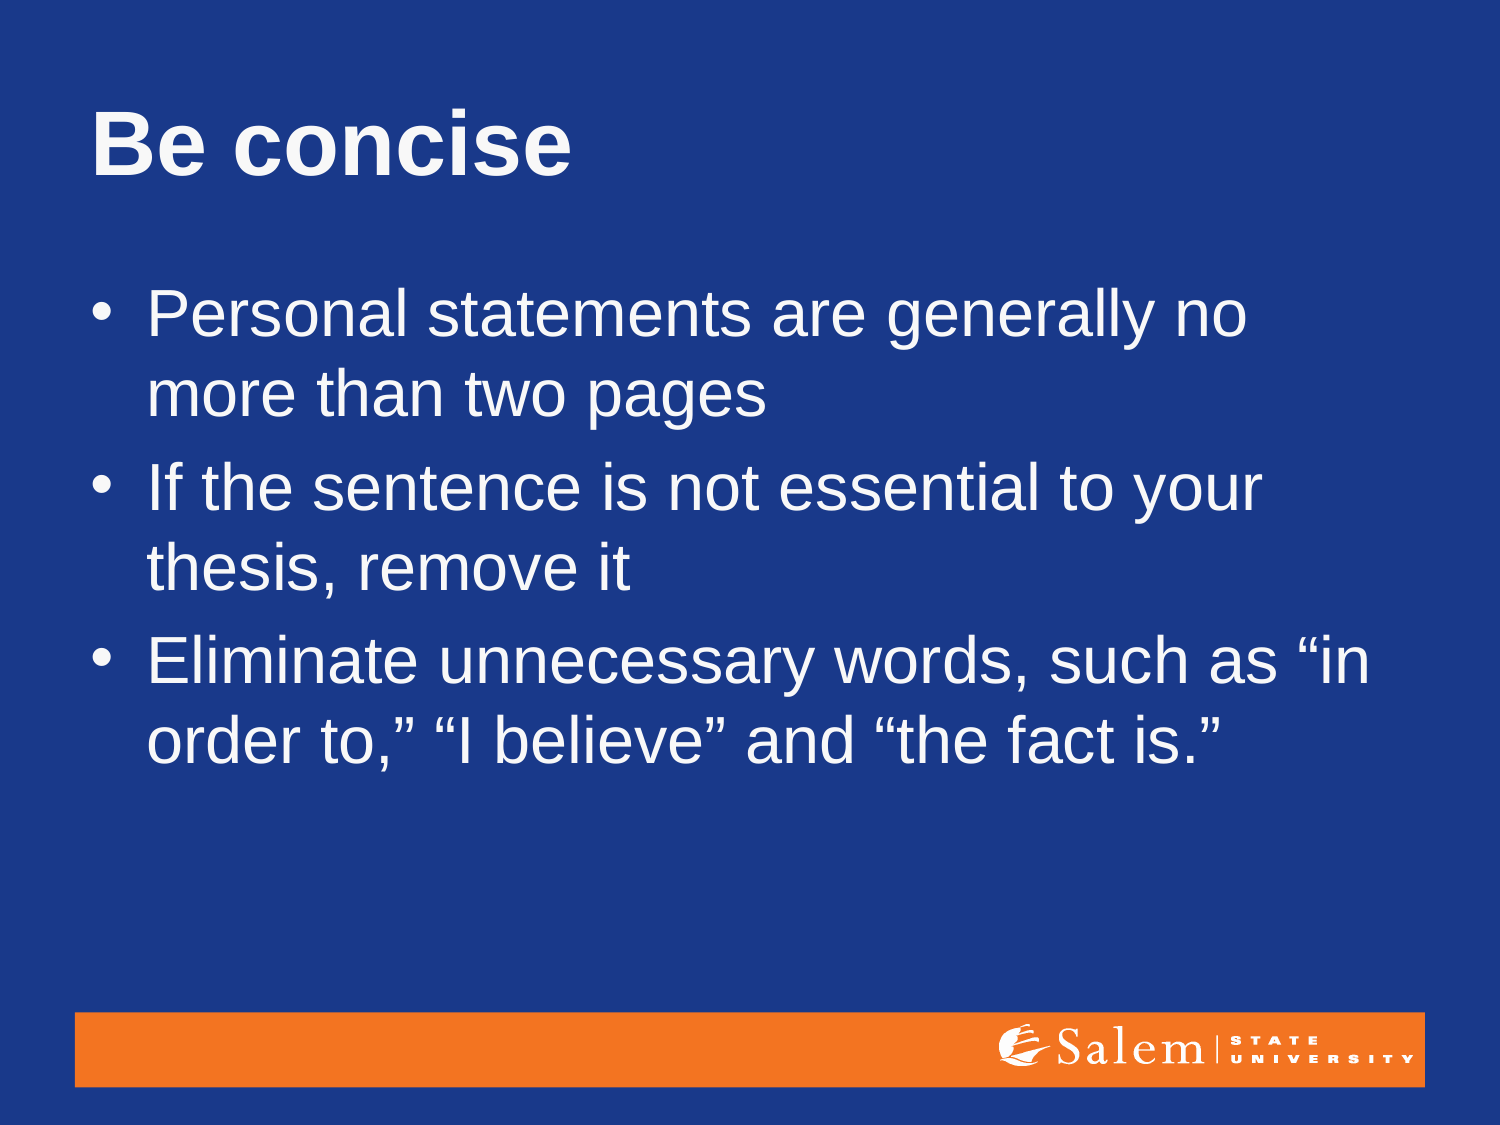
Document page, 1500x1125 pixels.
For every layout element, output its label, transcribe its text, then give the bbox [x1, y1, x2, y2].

list Personal statements are generally no more than two pages If the sentence is not essential to your thesis, remove it Eliminate unnecessary words, such as “in order to,” “I believe” and “the fact is.” [75, 262, 1425, 1005]
picture [999, 1024, 1413, 1066]
title Be concise [75, 45, 1425, 233]
